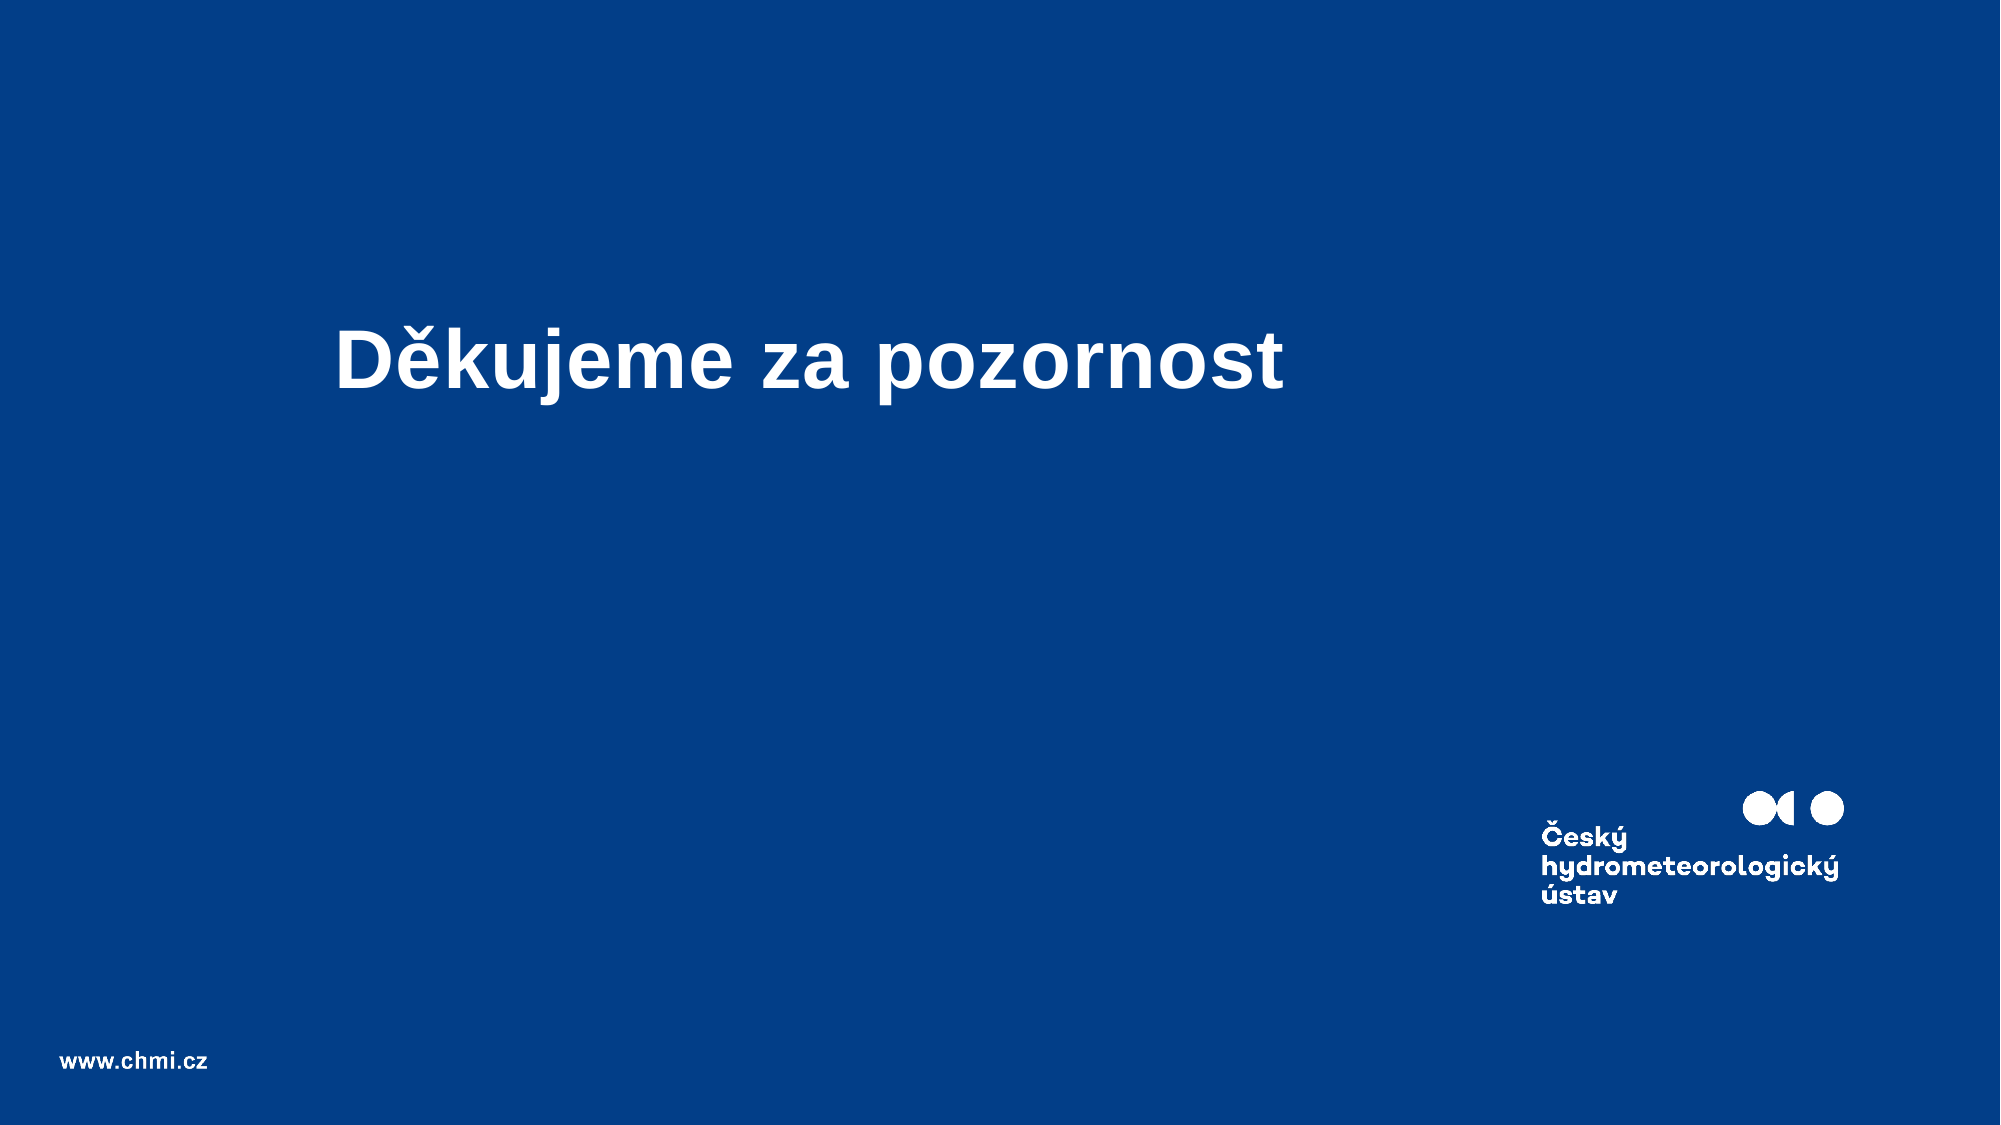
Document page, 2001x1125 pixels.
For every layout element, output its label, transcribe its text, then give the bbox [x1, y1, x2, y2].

picture [59, 1051, 207, 1069]
title Děkujeme za pozornost [319, 252, 1670, 470]
picture [1542, 791, 1844, 904]
